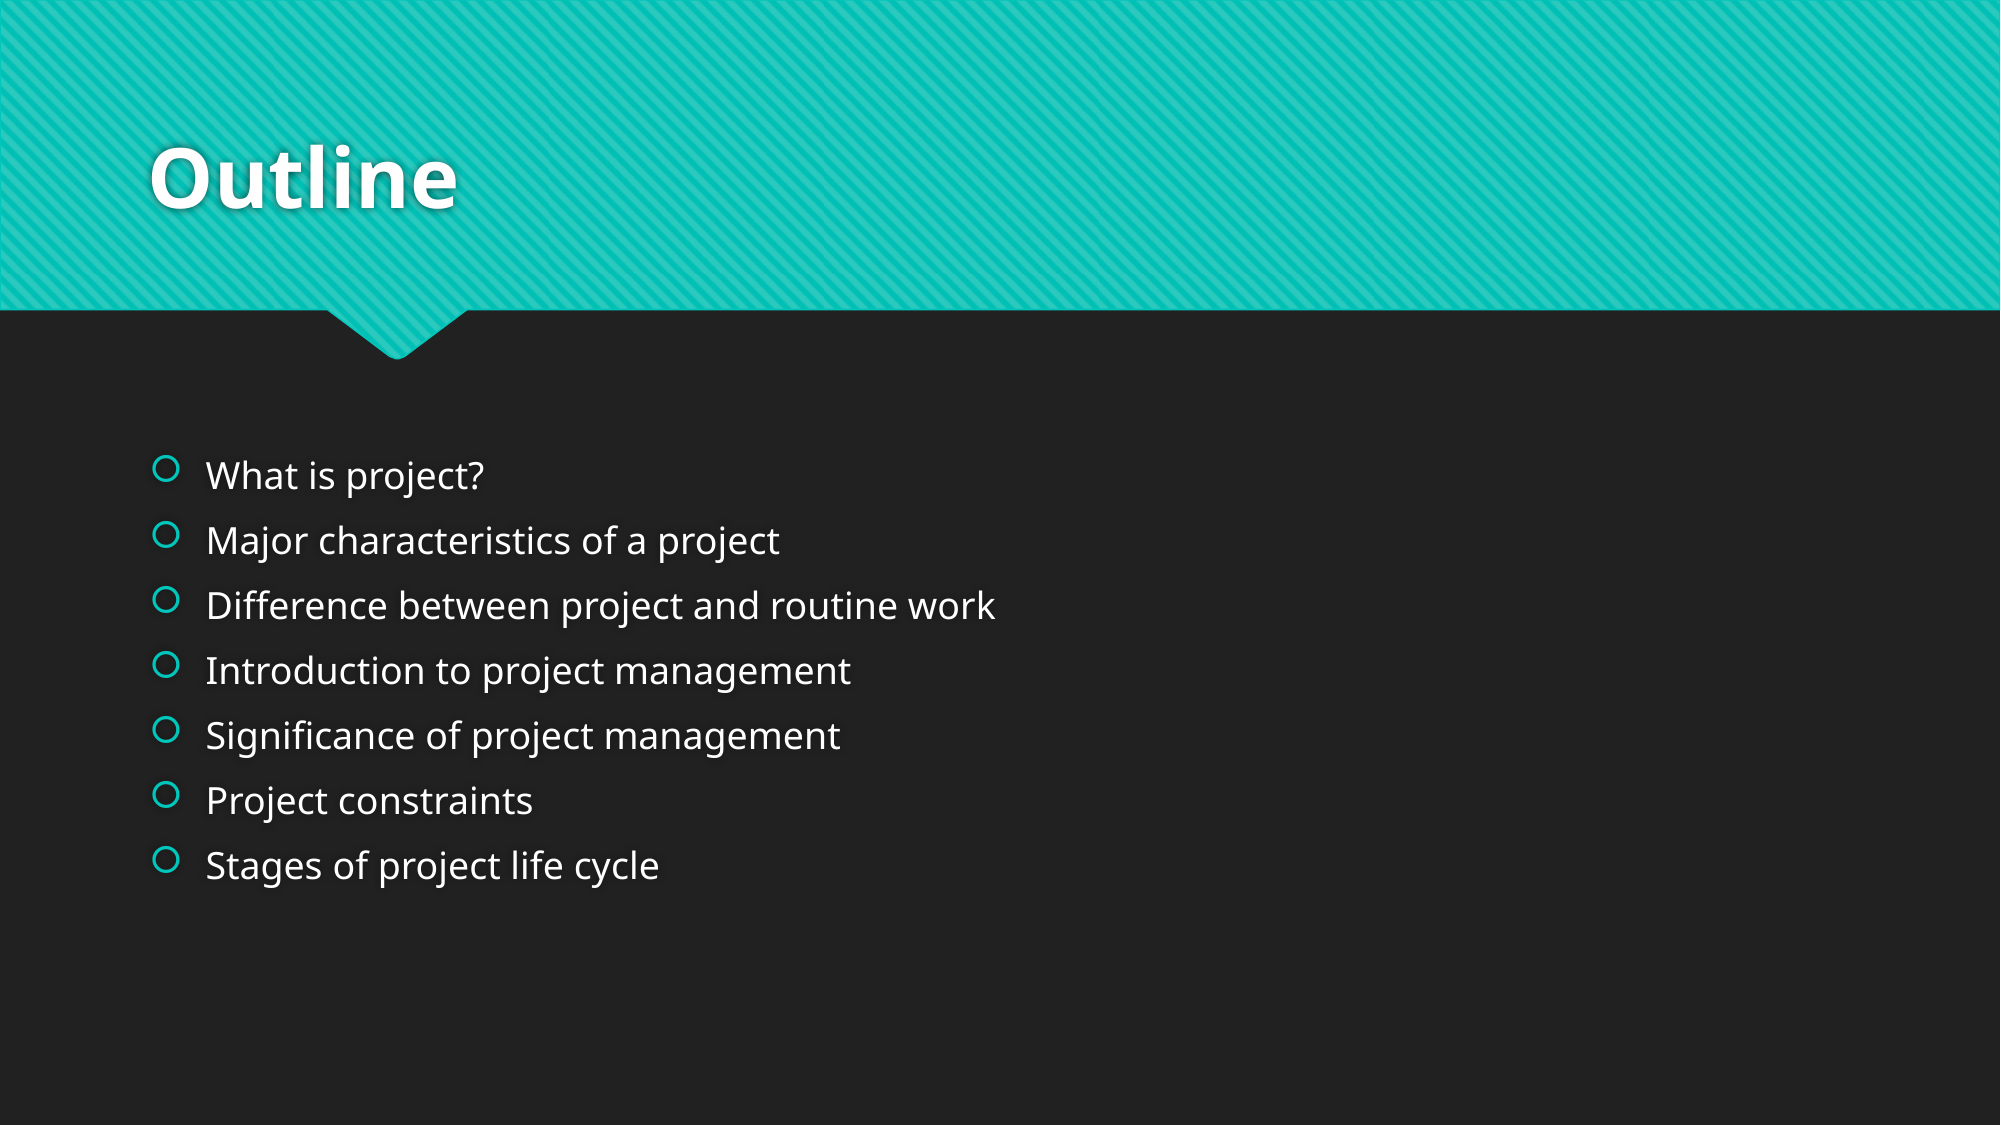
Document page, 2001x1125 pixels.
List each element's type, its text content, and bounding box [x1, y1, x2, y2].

title Outline [132, 73, 1868, 233]
list What is project? Major characteristics of a project Difference between project and routine work Introduction to project management Significance of project management Project constraints Stages of project life cycle [134, 473, 1866, 1125]
